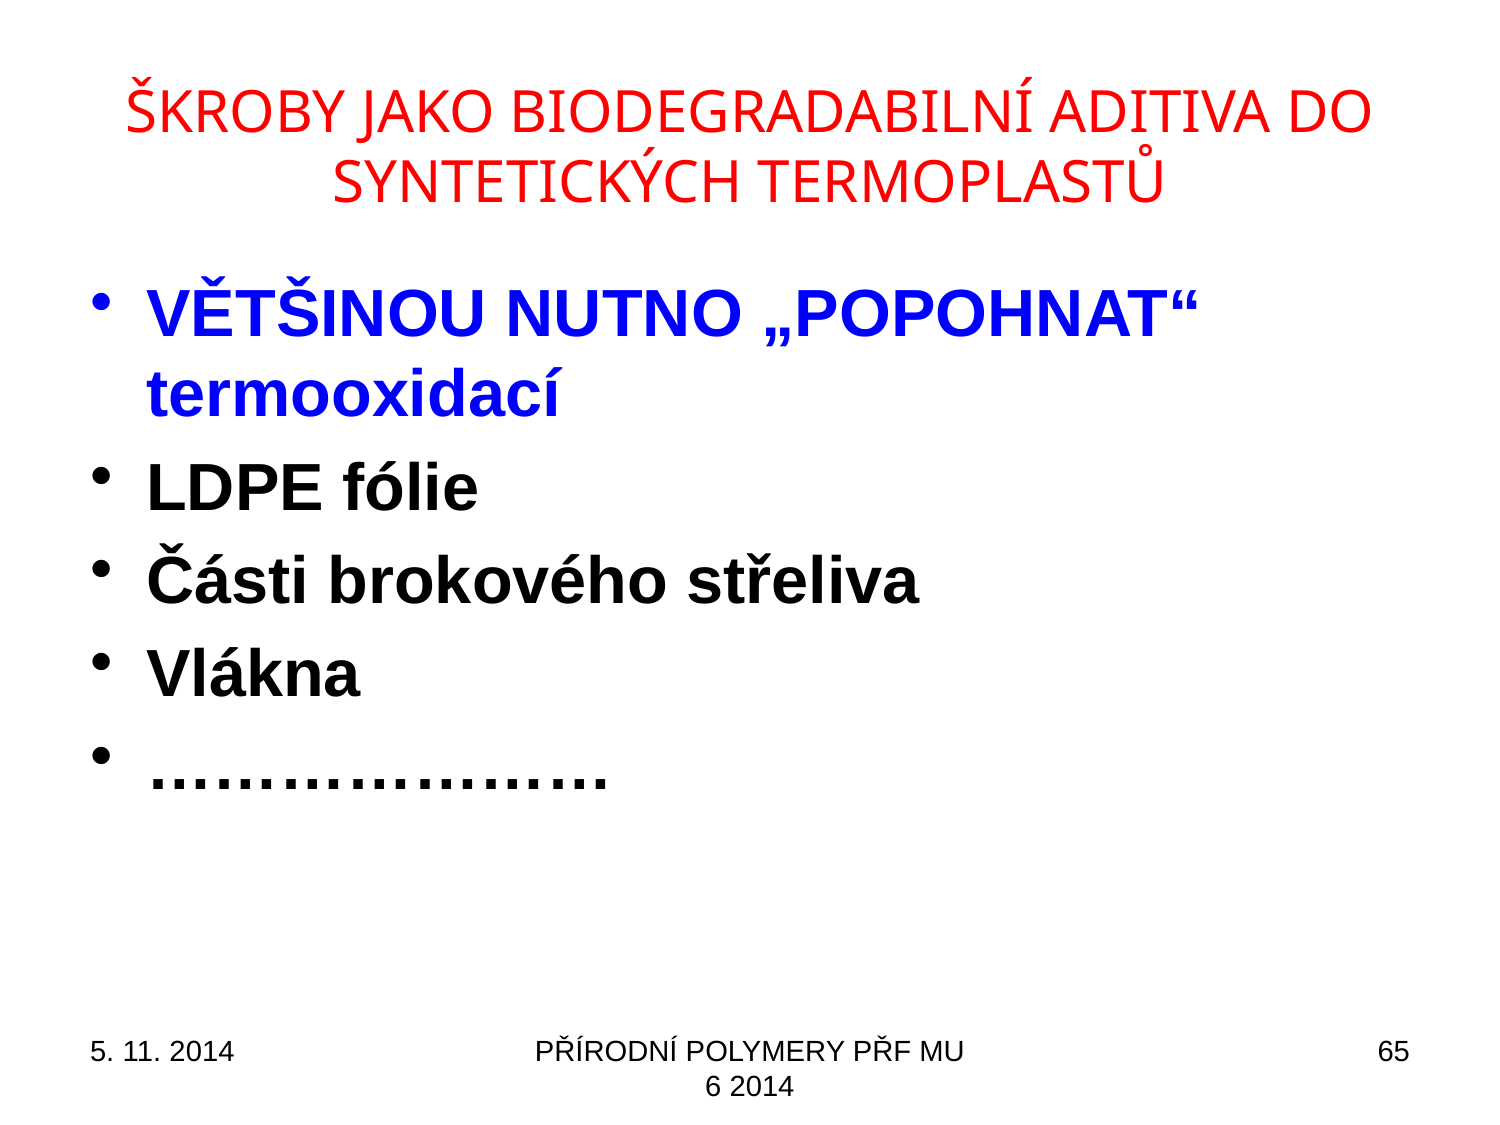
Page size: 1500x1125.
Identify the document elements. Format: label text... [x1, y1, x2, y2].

slide_number 65 [1074, 1024, 1426, 1103]
slide_number 5. 11. 2014 [74, 1024, 426, 1103]
title ŠKROBY JAKO BIODEGRADABILNÍ ADITIVA DO SYNTETICKÝCH TERMOPLASTŮ [74, 44, 1426, 244]
list VĚTŠINOU NUTNO „POPOHNAT“ termooxidací LDPE fólie Části brokového střeliva Vlákna ………………… [74, 262, 1426, 1006]
footer PŘÍRODNÍ POLYMERY PŘF MU 6 2014 [512, 1024, 988, 1103]
